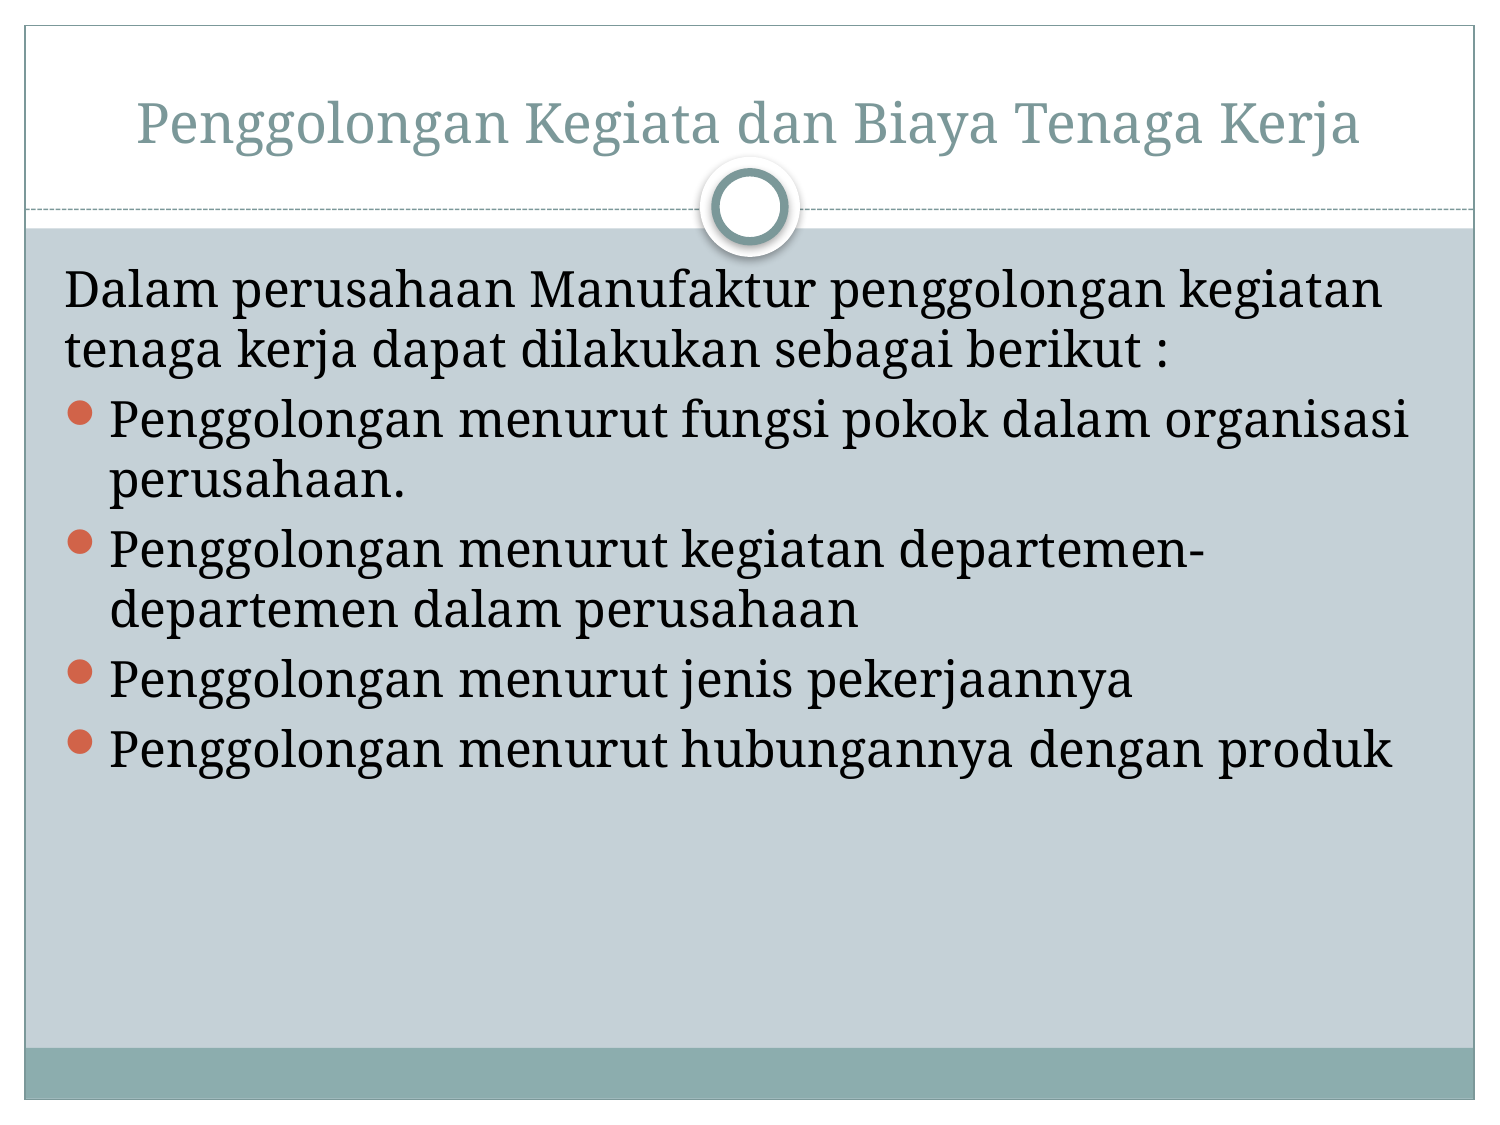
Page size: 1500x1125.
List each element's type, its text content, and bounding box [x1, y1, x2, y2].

list Dalam perusahaan Manufaktur penggolongan kegiatan tenaga kerja dapat dilakukan sebagai berikut : Penggolongan menurut fungsi pokok dalam organisasi perusahaan. Penggolongan menurut kegiatan departemen-departemen dalam perusahaan Penggolongan menurut jenis pekerjaannya Penggolongan menurut hubungannya dengan produk [49, 250, 1445, 1001]
title Penggolongan Kegiata dan Biaya Tenaga Kerja [49, 37, 1450, 162]
